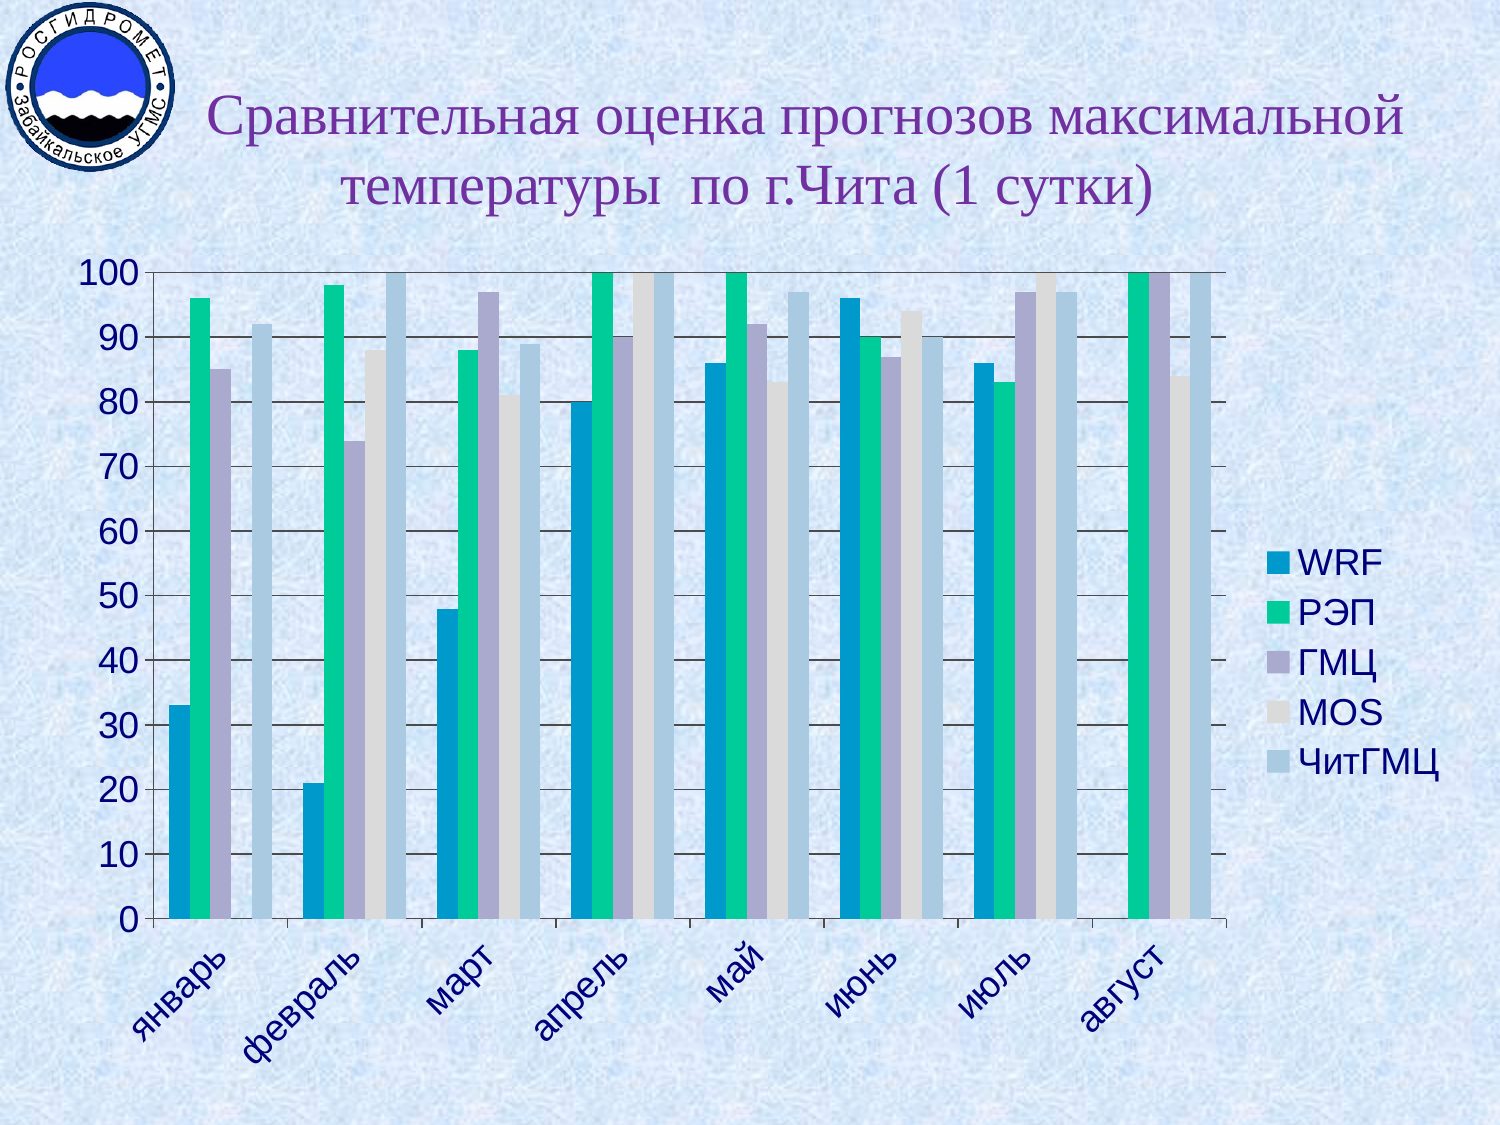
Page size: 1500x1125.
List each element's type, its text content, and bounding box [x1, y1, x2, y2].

title Сравнительная оценка прогнозов максимальной температуры по г.Чита (1 сутки) [49, 37, 1446, 233]
chart [49, 234, 1466, 1091]
picture [0, 0, 1500, 1125]
